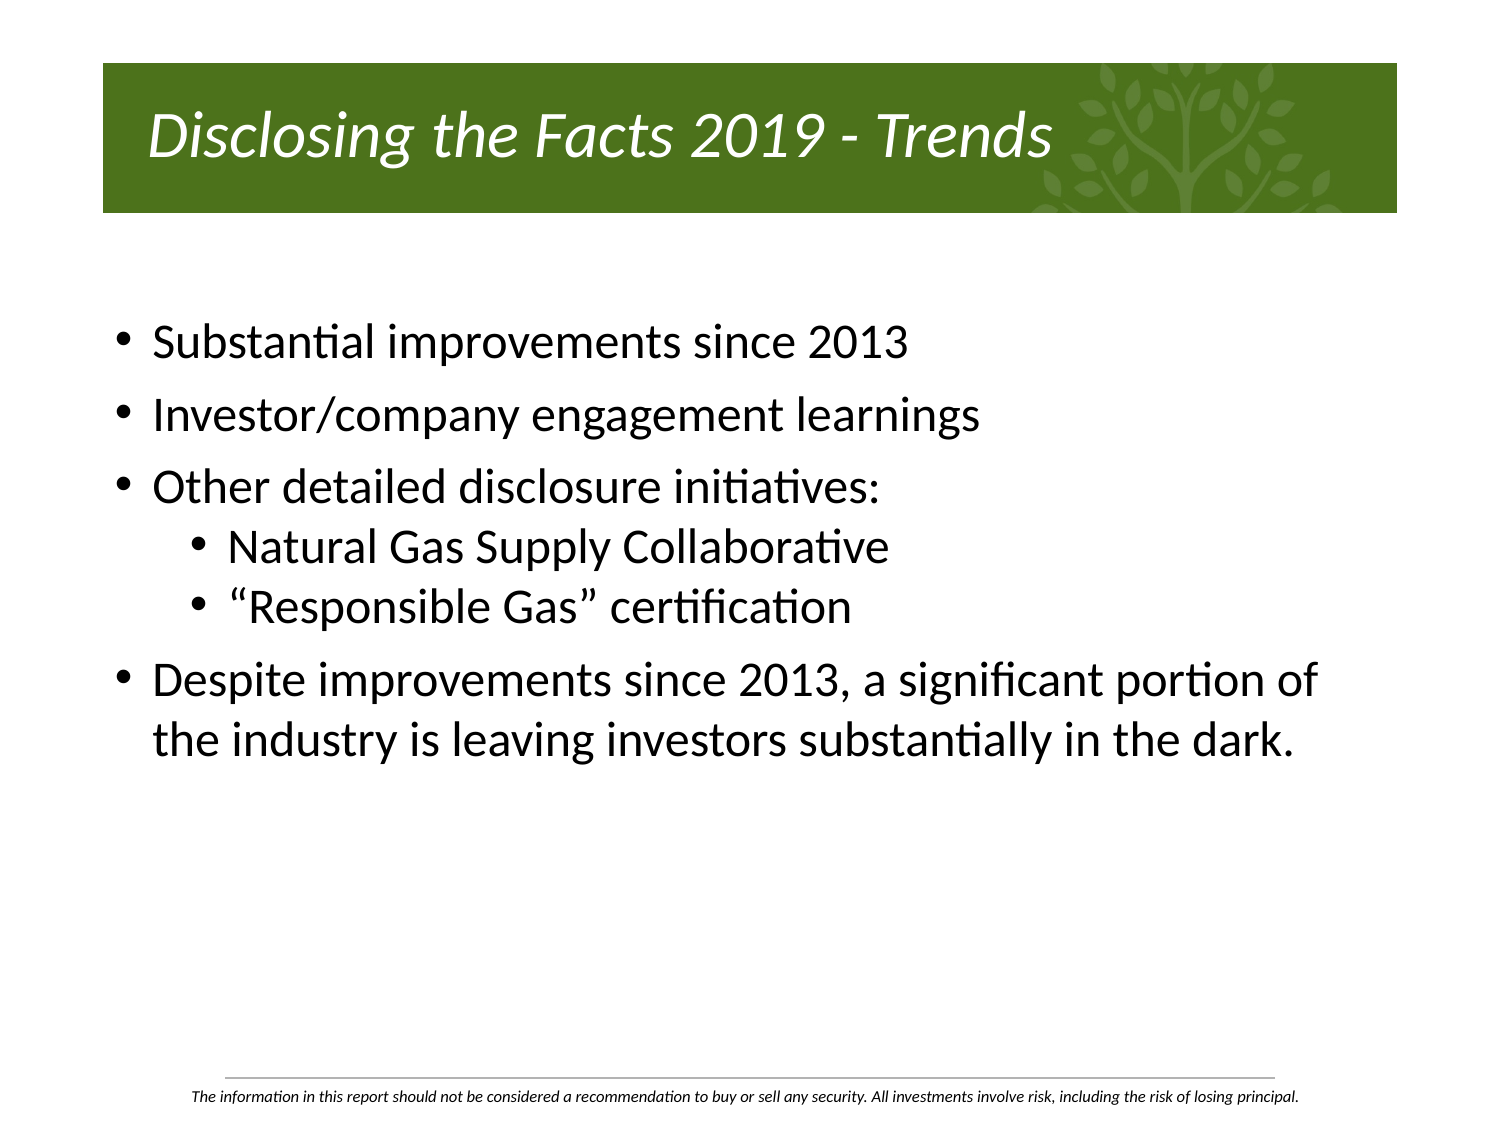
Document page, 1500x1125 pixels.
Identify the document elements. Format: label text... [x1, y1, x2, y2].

text_box The information in this report should not be considered a recommendation to buy or sell any security. All investments involve risk, including the risk of losing principal. [176, 1078, 1353, 1125]
list Substantial improvements since 2013 Investor/company engagement learnings Other detailed disclosure initiatives: Natural Gas Supply Collaborative “Responsible Gas” certification Despite improvements since 2013, a significant portion of the industry is leaving investors substantially in the dark. [99, 301, 1354, 1015]
picture [102, 62, 1398, 213]
